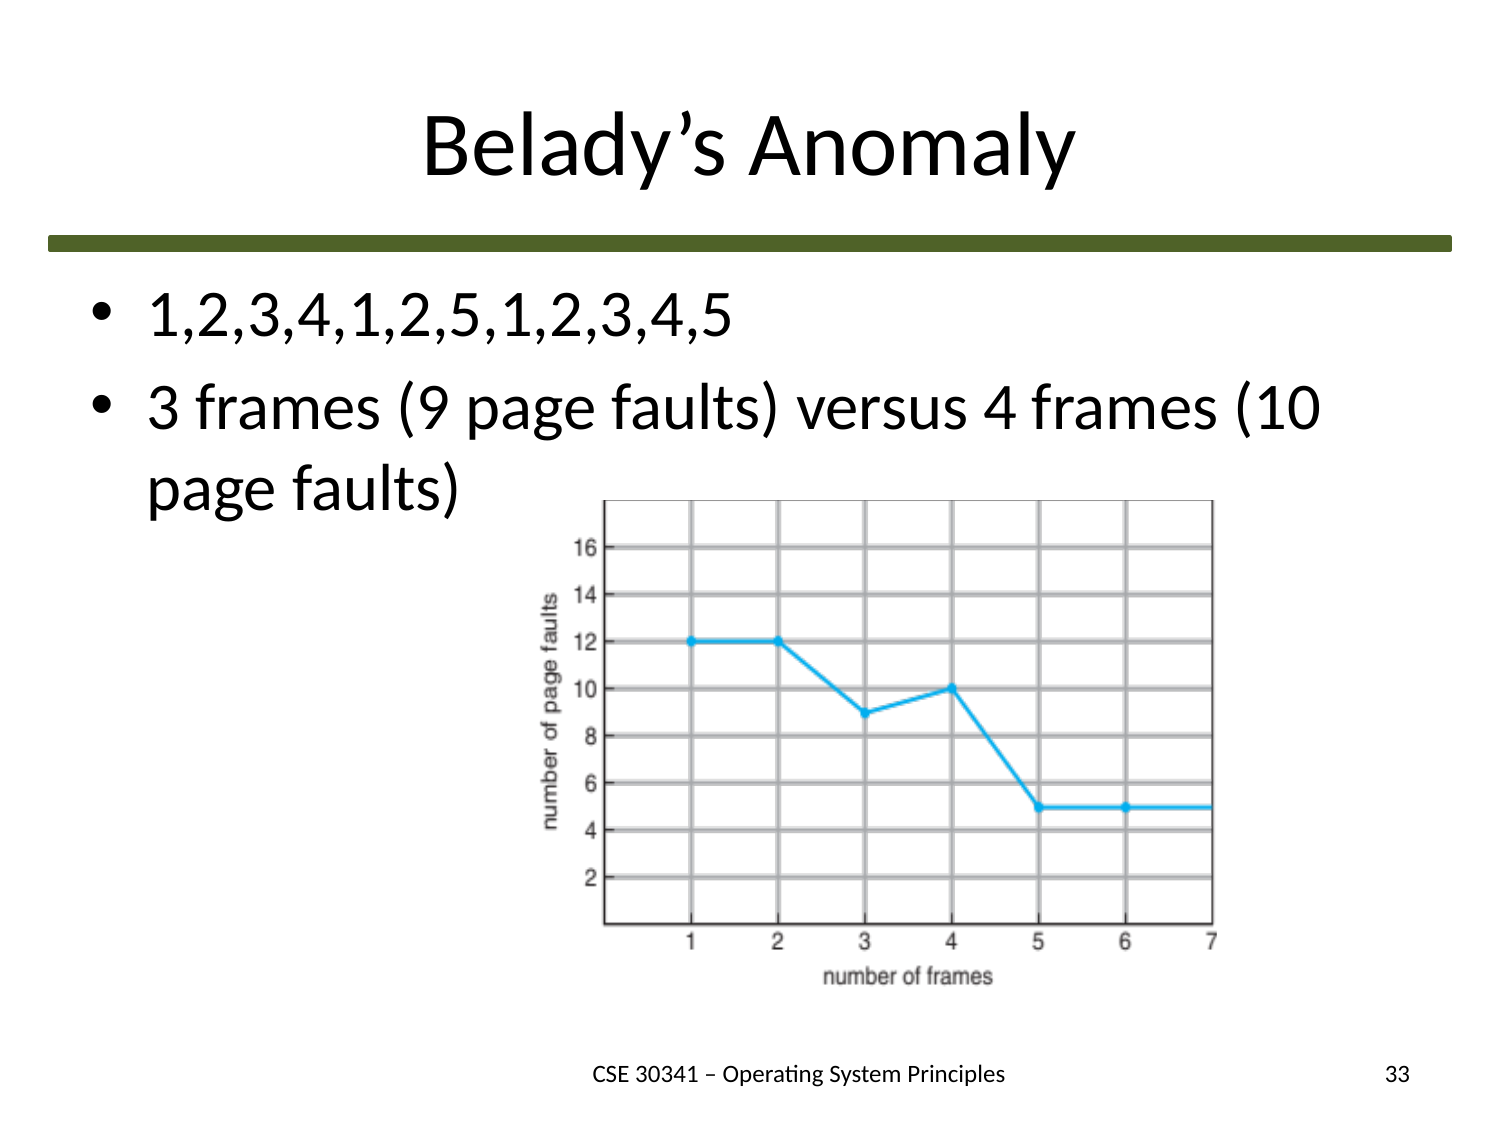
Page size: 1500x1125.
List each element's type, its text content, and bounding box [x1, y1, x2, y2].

title Belady’s Anomaly [75, 45, 1425, 233]
picture [537, 499, 1218, 987]
list 1,2,3,4,1,2,5,1,2,3,4,5 3 frames (9 page faults) versus 4 frames (10 page faults) [75, 262, 1425, 575]
